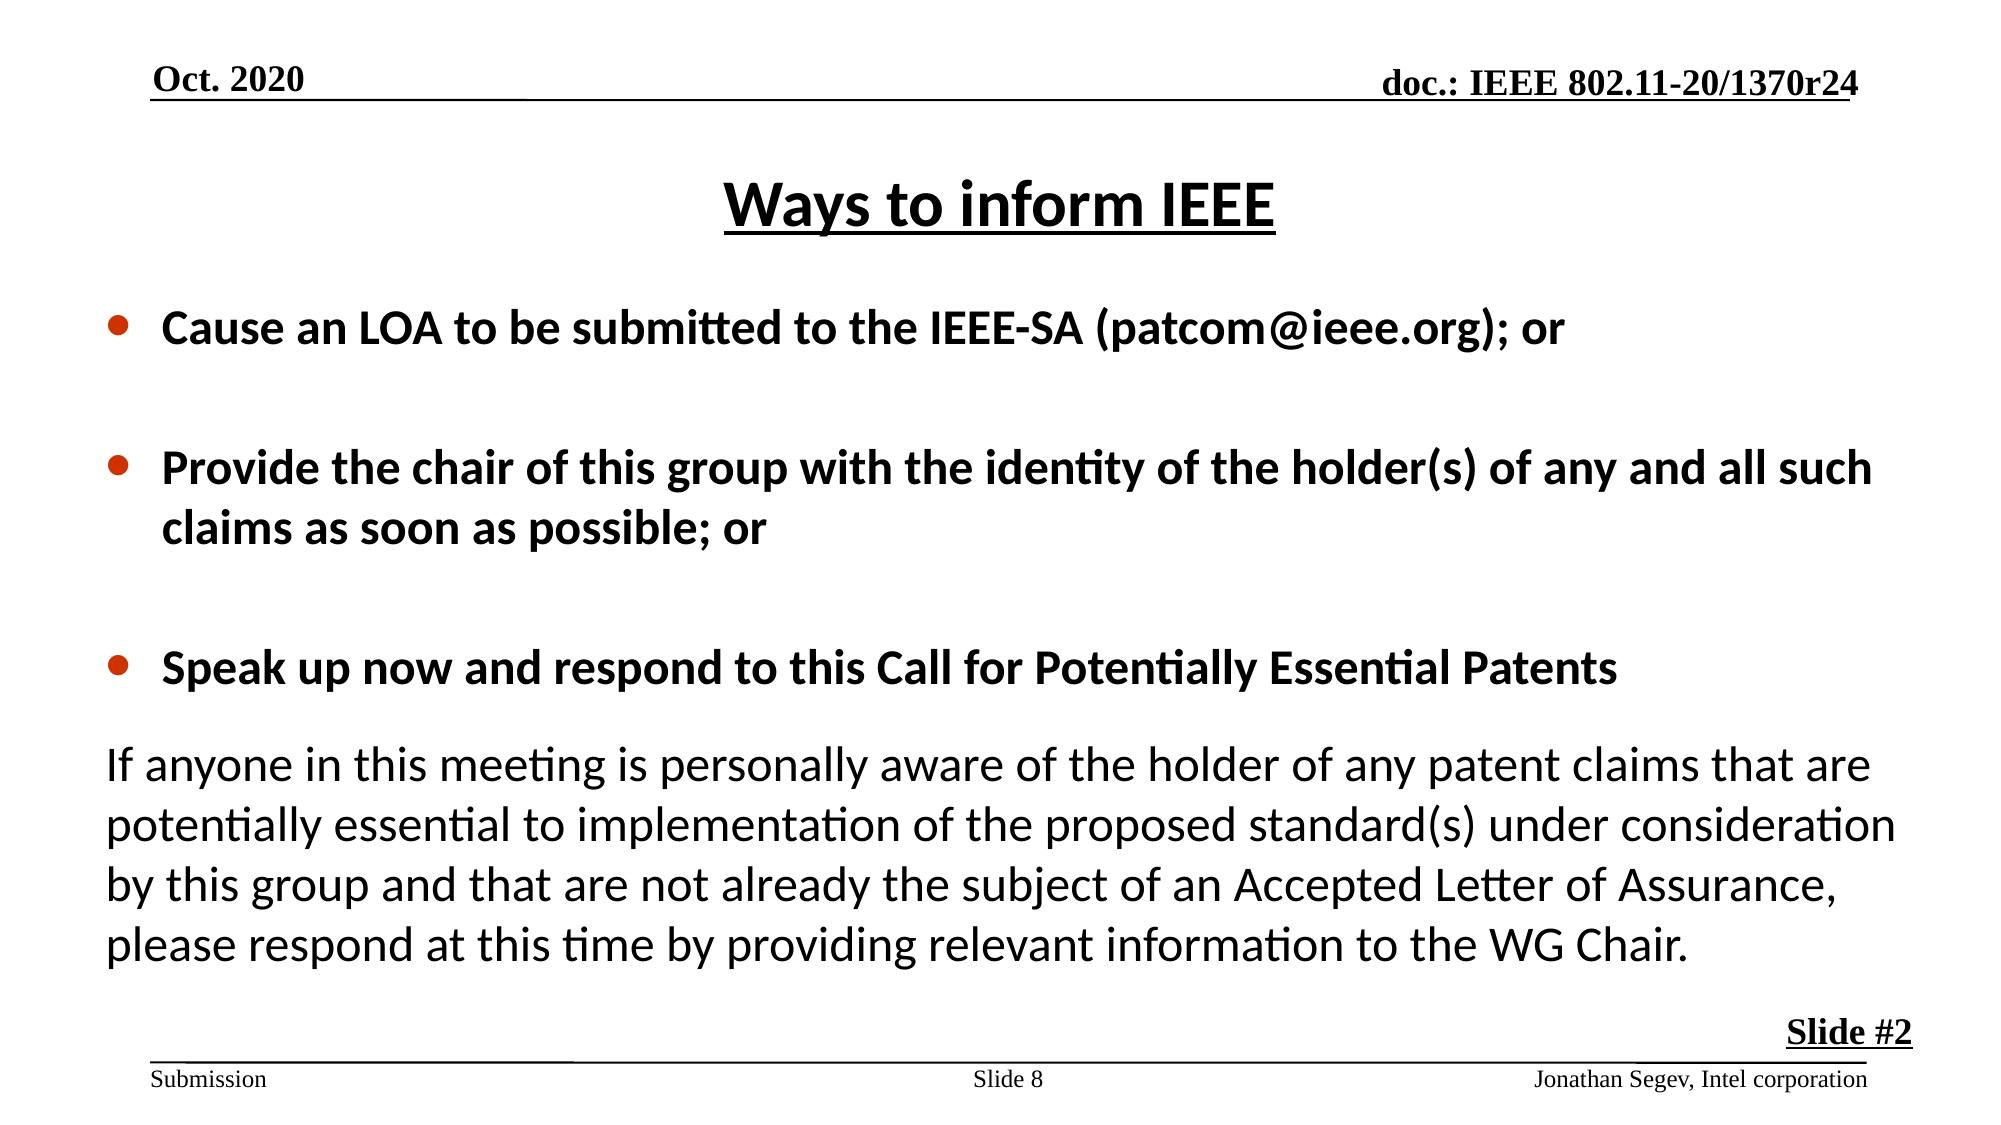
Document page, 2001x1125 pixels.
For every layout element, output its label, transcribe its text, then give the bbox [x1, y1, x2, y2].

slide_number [152, 54, 563, 100]
list Cause an LOA to be submitted to the IEEE-SA (patcom@ieee.org); or Provide the chair of this group with the identity of the holder(s) of any and all such claims as soon as possible; or Speak up now and respond to this Call for Potentially Essential Patents If anyone in this meeting is personally aware of the holder of any patent claims that are potentially essential to implementation of the proposed standard(s) under consideration by this group and that are not already the subject of an Accepted Letter of Assurance, please respond at this time by providing relevant information to the WG Chair. [90, 286, 1946, 1000]
title Ways to inform IEEE [149, 112, 1850, 286]
text_box Slide #2 [1771, 999, 1928, 1060]
footer Jonathan Segev, Intel corporation [1171, 1061, 1869, 1093]
slide_number Slide 8 [950, 1061, 1067, 1123]
